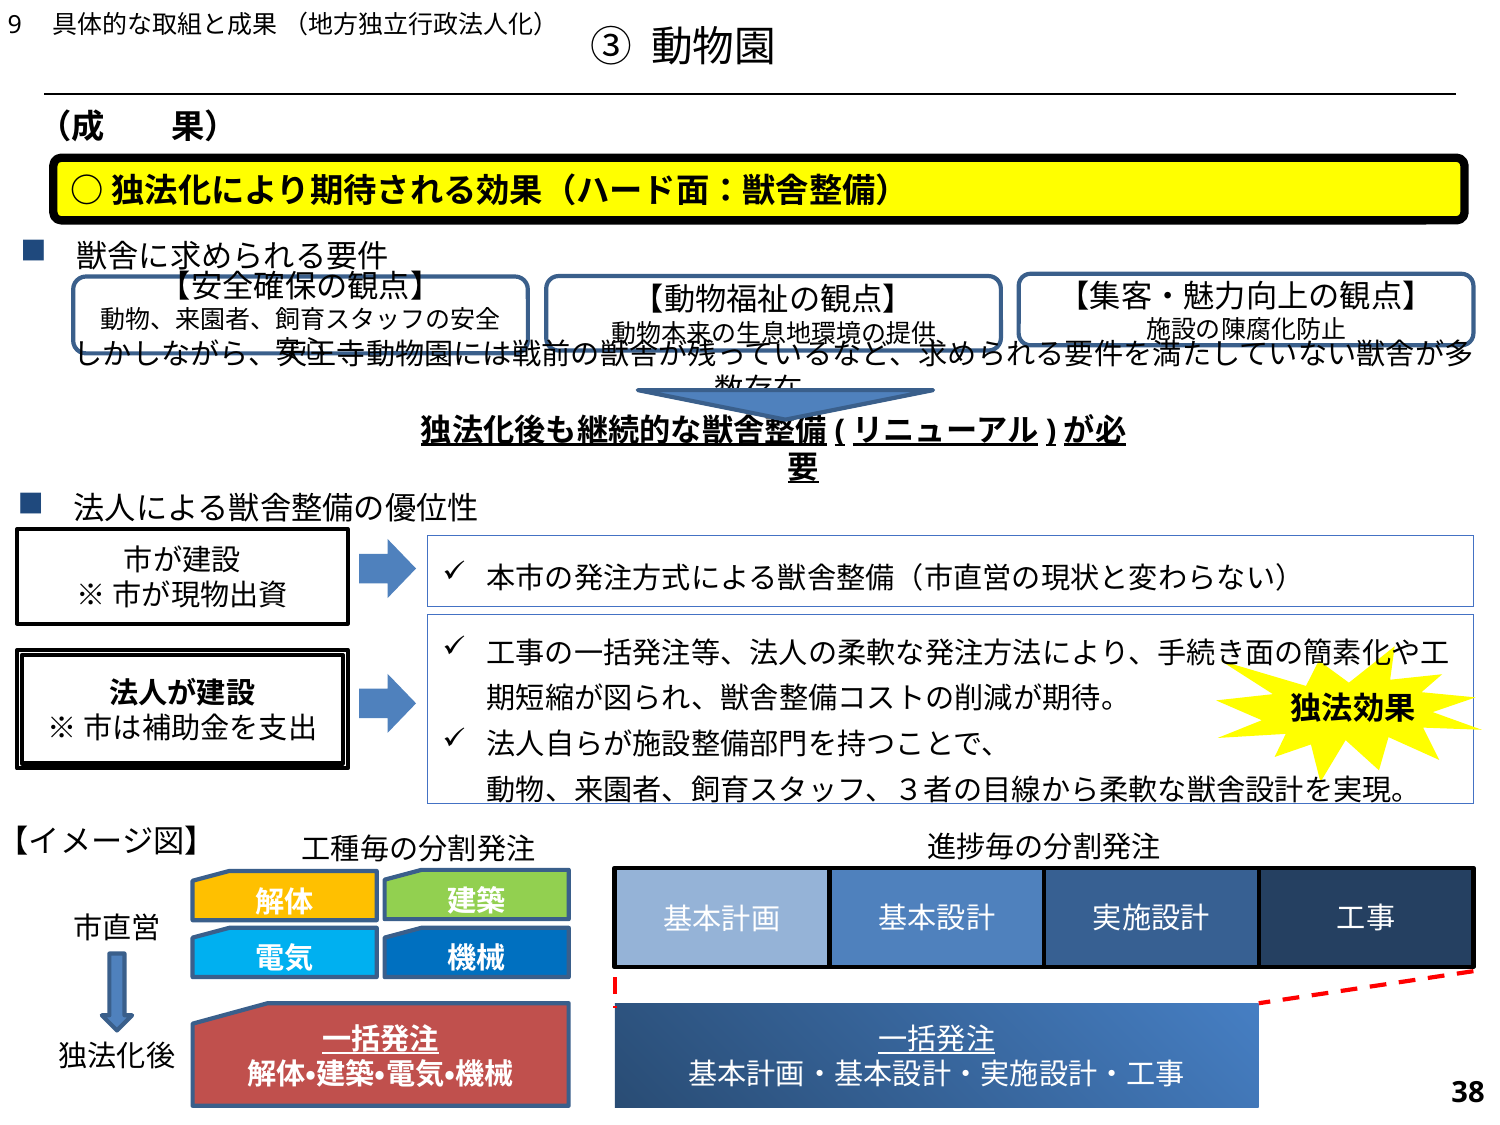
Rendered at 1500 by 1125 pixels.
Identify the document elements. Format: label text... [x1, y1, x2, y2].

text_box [16, 528, 1483, 810]
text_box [1, 830, 1474, 1108]
text_box 【イメージ図】 [0, 824, 238, 829]
text_box ③ 動物園 [575, 11, 1476, 77]
text_box 【動物福祉の観点】 動物本来の生息地環境の提供 [544, 273, 1004, 338]
text_box ○独法化により期待される効果（ハード面：獣舎整備） [51, 155, 1467, 223]
text_box 獣舎に求められる要件 [0, 219, 625, 295]
text_box 【集客・魅力向上の観点】 施設の陳腐化防止 [1016, 271, 1476, 338]
text_box 【安全確保の観点】 動物、来園者、飼育スタッフの安全安心 [71, 295, 530, 338]
text_box しかしながら、天王寺動物園には戦前の獣舎が残っているなど、求められる要件を満たしていない獣舎が多数存在。 [54, 338, 1493, 402]
text_box （成 果） [23, 97, 297, 153]
text_box 549 [1162, 1063, 1500, 1124]
text_box 法人による獣舎整備の優位性 [0, 471, 911, 547]
text_box 独法化後も継続的な獣舎整備(リニューアル)が必要 [394, 416, 1154, 479]
text_box 9 具体的な取組と成果 （地方独立行政法人化） [1, 2, 614, 45]
text_box [635, 388, 936, 422]
